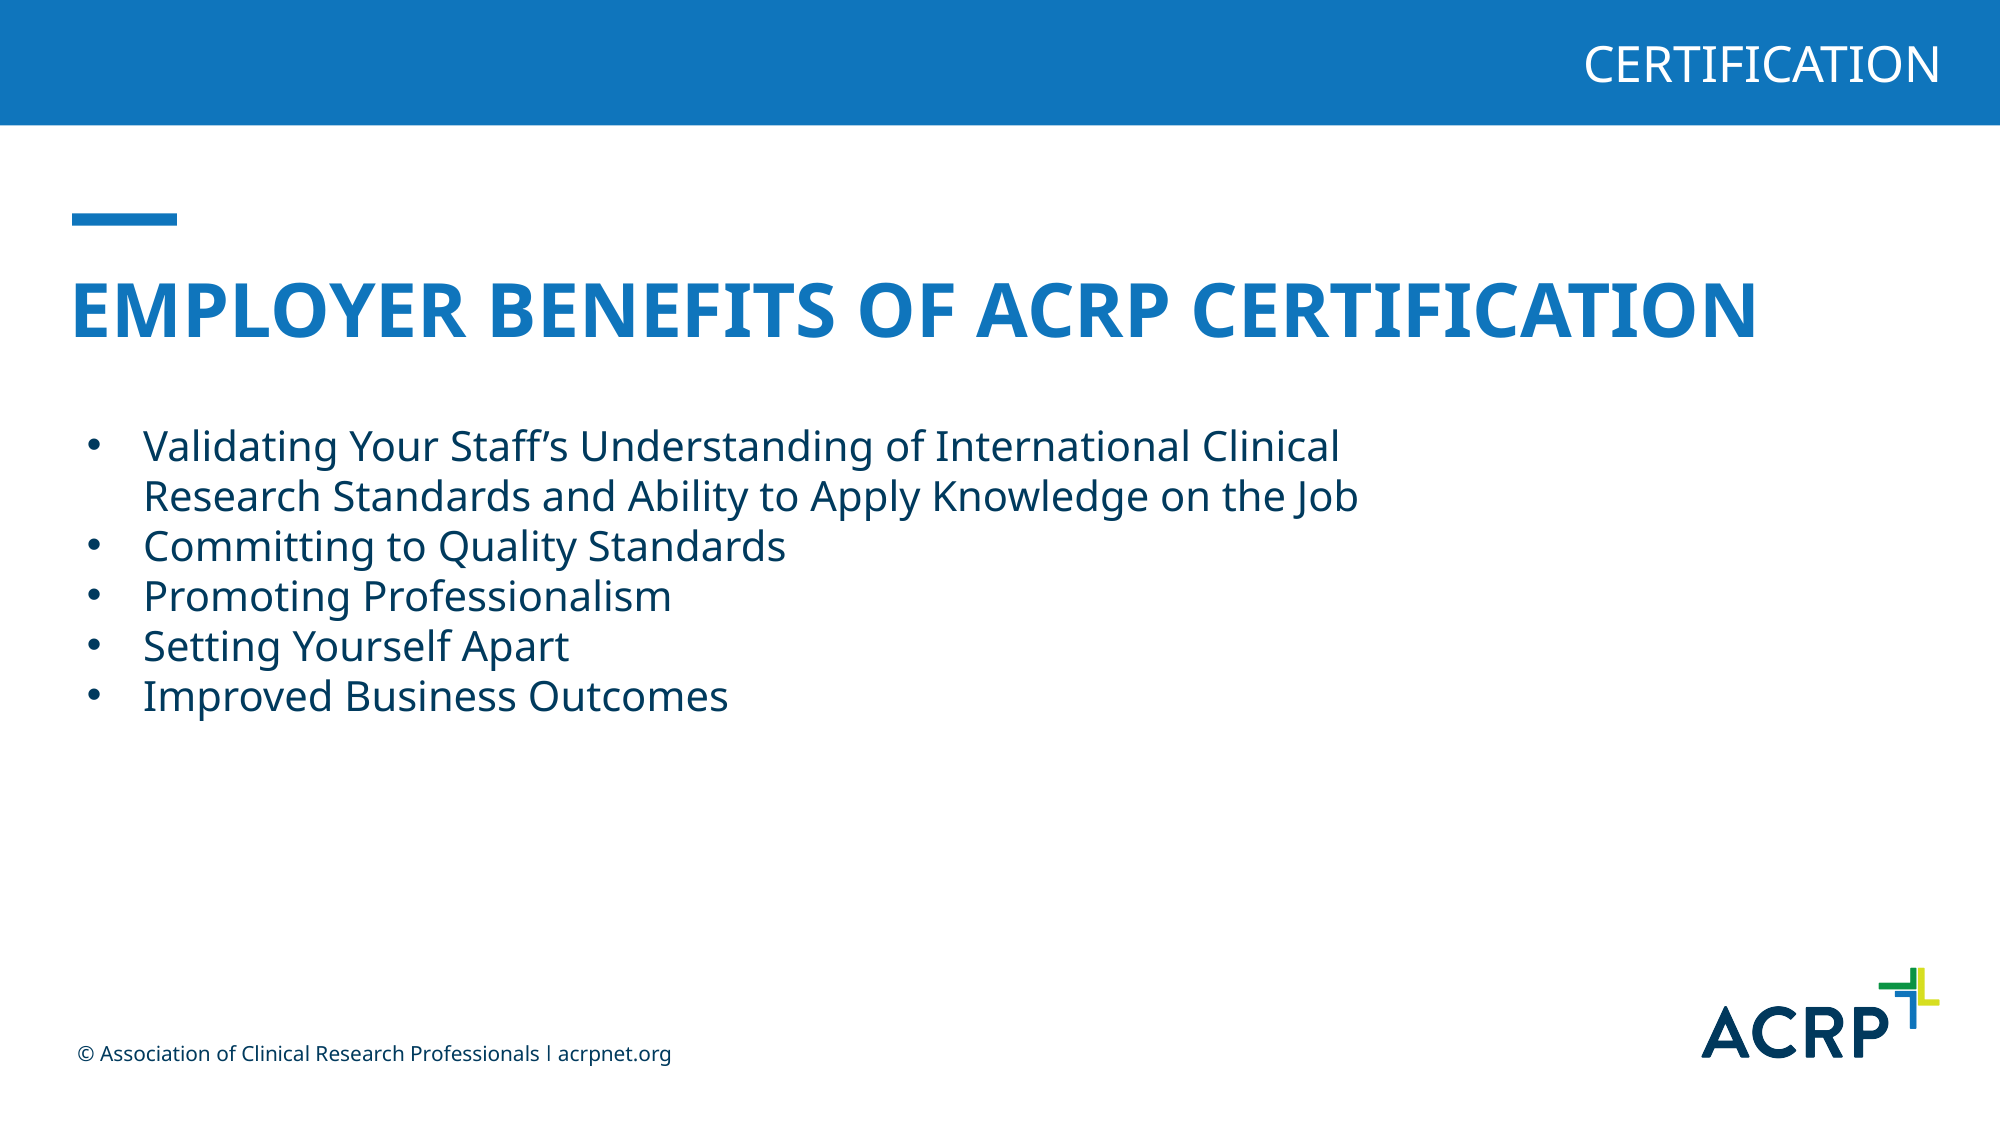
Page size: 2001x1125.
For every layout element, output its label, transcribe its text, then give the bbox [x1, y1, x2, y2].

text_box © Association of Clinical Research Professionals ǀ acrpnet.org [62, 1032, 687, 1073]
text_box CERTIFICATION [1121, 24, 1958, 100]
text_box Validating Your Staff’s Understanding of International Clinical Research Standards and Ability to Apply Knowledge on the Job Committing to Quality Standards Promoting Professionalism Setting Yourself Apart Improved Business Outcomes [72, 412, 1476, 727]
picture [1683, 881, 1952, 1125]
text_box EMPLOYER BENEFITS OF ACRP CERTIFICATION [54, 255, 1854, 360]
text_box [71, 212, 178, 227]
text_box [0, 0, 2000, 126]
